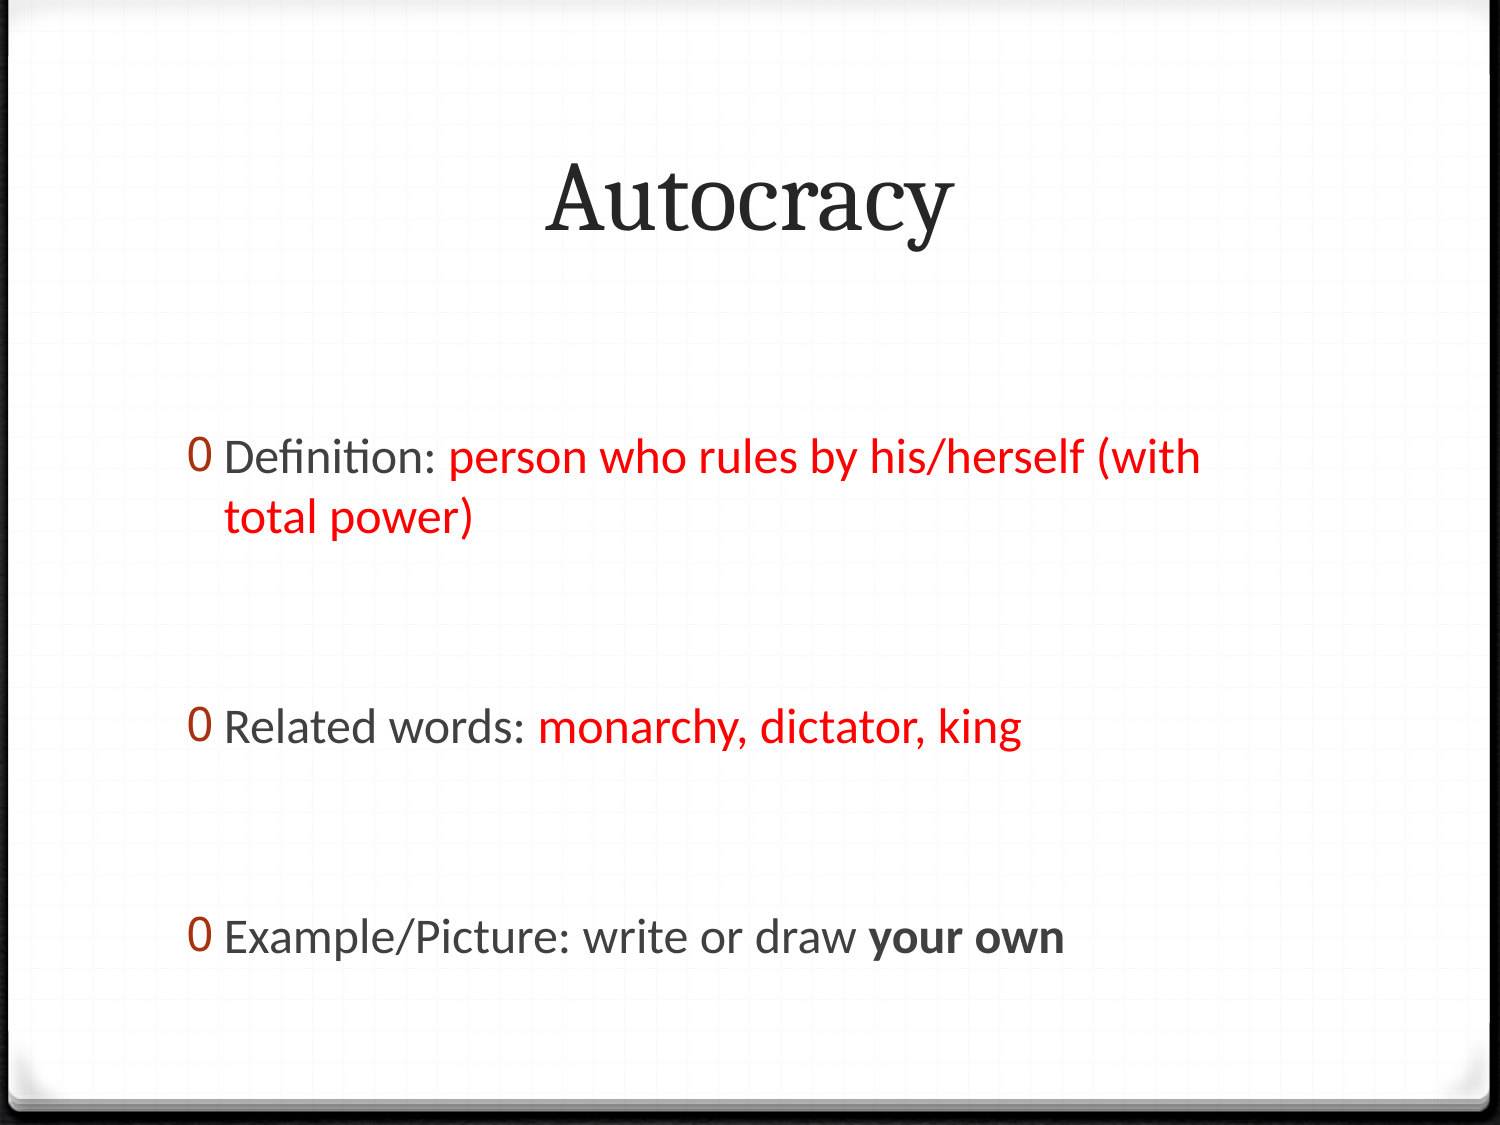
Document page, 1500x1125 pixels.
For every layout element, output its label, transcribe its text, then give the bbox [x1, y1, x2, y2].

list Definition: person who rules by his/herself (with total power) Related words: monarchy, dictator, king Example/Picture: write or draw your own [171, 415, 1283, 992]
picture [0, 0, 1500, 1125]
title Autocracy [90, 71, 1410, 309]
